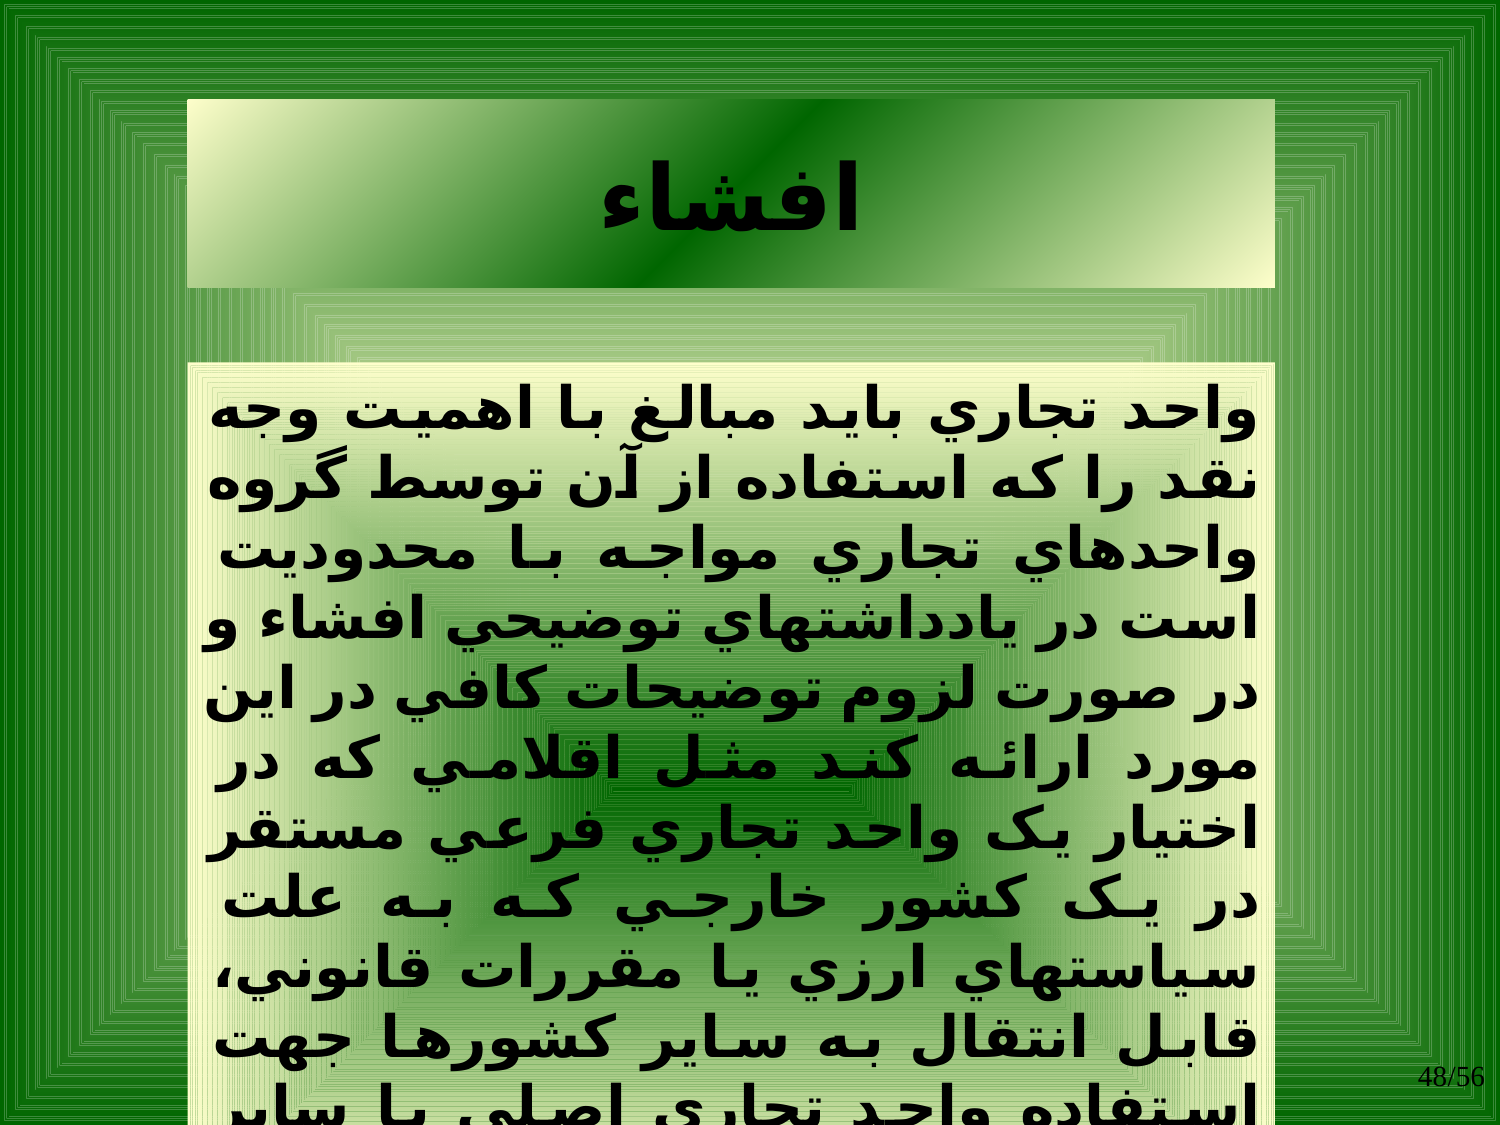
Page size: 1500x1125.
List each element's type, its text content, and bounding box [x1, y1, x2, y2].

text_box واحد تجاري بايد مبالغ با اهميت وجه نقد را که استفاده از آن توسط گروه واحدهاي تجاري مواجه با محدوديت است در يادداشتهاي توضيحي افشاء و در صورت لزوم توضيحات کافي در اين مورد ارائه کند مثل اقلامي که در اختيار يک واحد تجاري فرعي مستقر در يک کشور خارجي که به علت سياستهاي ارزي يا مقررات قانوني، قابل انتقال به ساير کشورها جهت استفاده واحد تجاري اصلي يا ساير واحدهاي تجاري فرعي گروه نيست. [187, 362, 1275, 1125]
text_box 48/56 [1275, 1049, 1500, 1125]
title افشاء [187, 99, 1275, 288]
